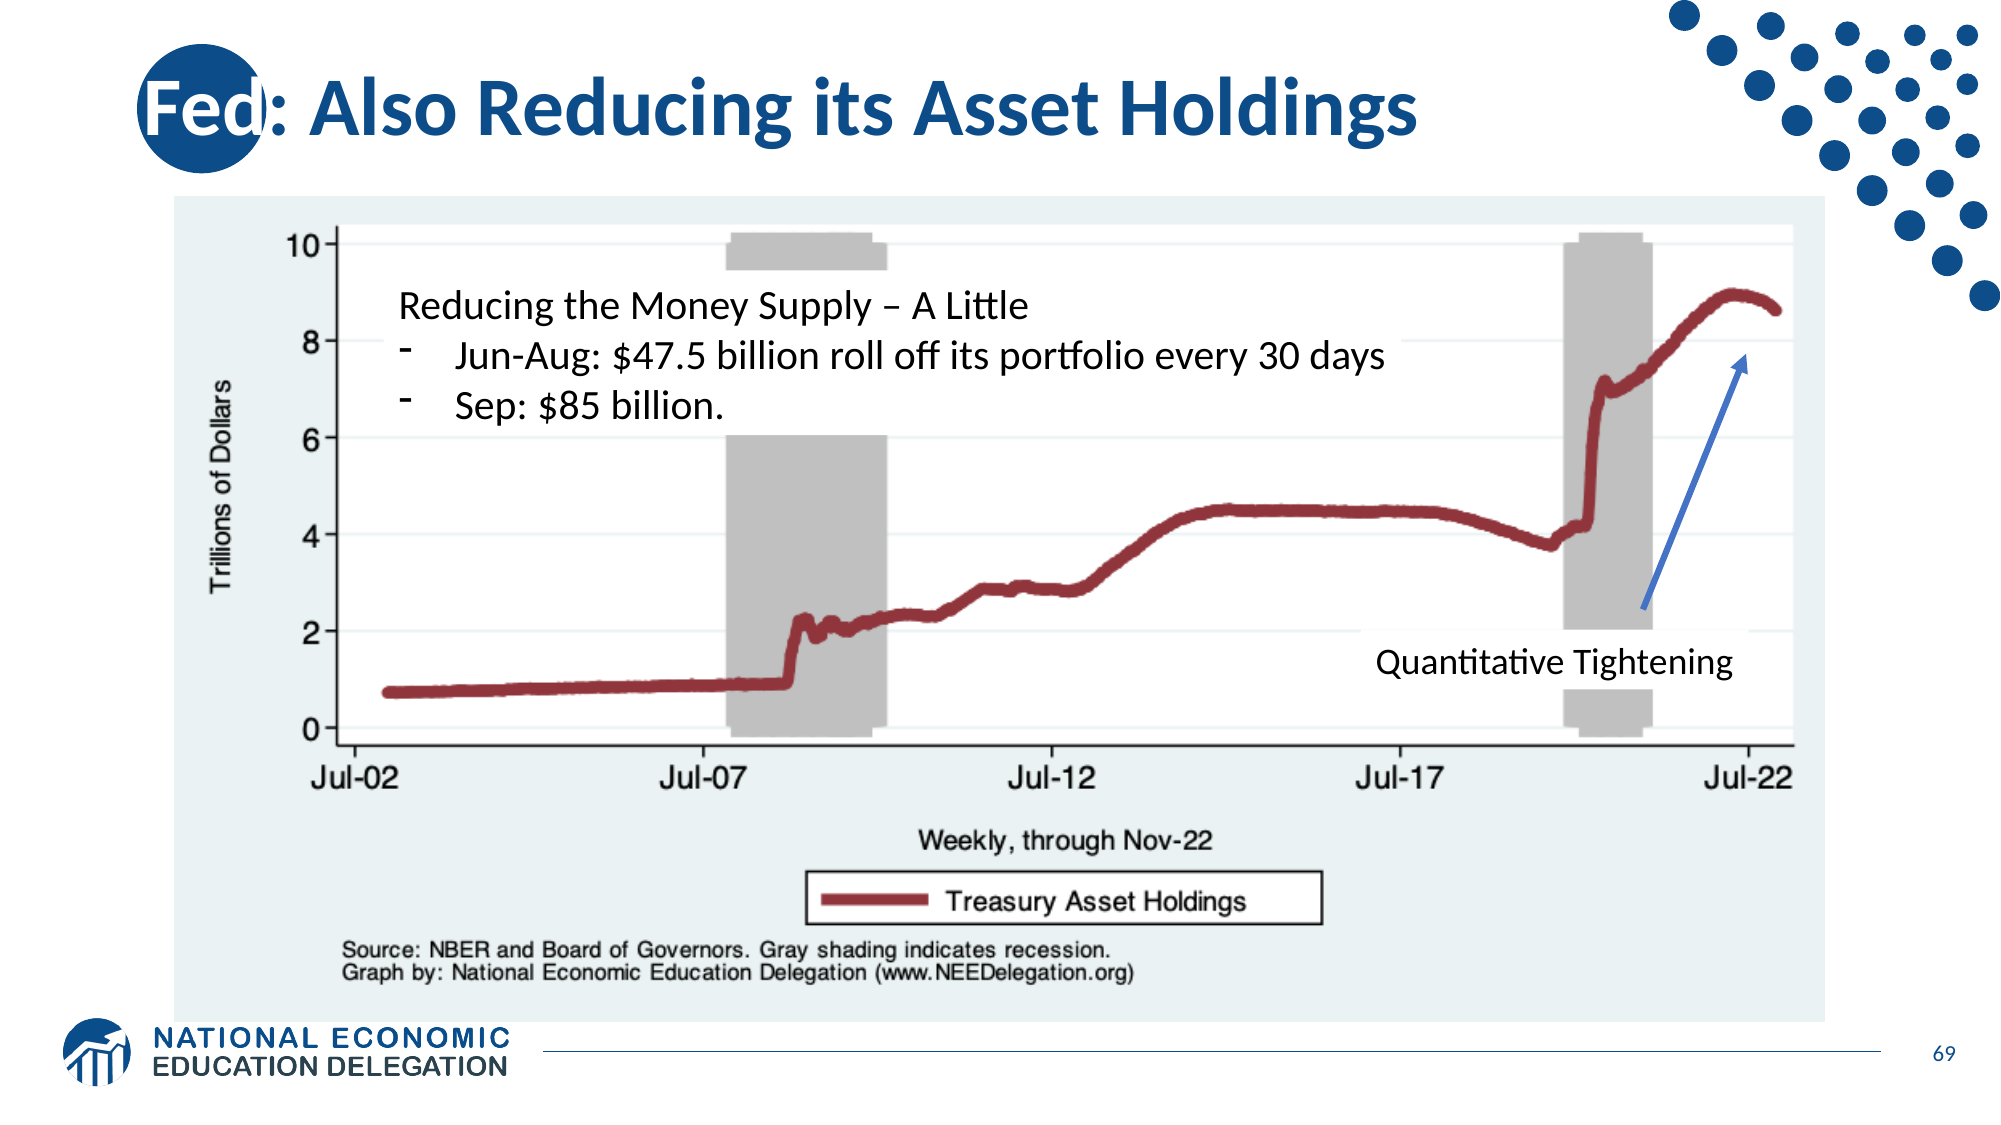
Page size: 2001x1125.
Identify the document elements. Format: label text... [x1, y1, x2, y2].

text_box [1642, 353, 1747, 610]
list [174, 196, 1825, 1022]
title Fed: Also Reducing its Asset Holdings [128, 0, 1854, 218]
picture [55, 1013, 520, 1091]
slide_number 69 [1521, 1022, 1972, 1082]
